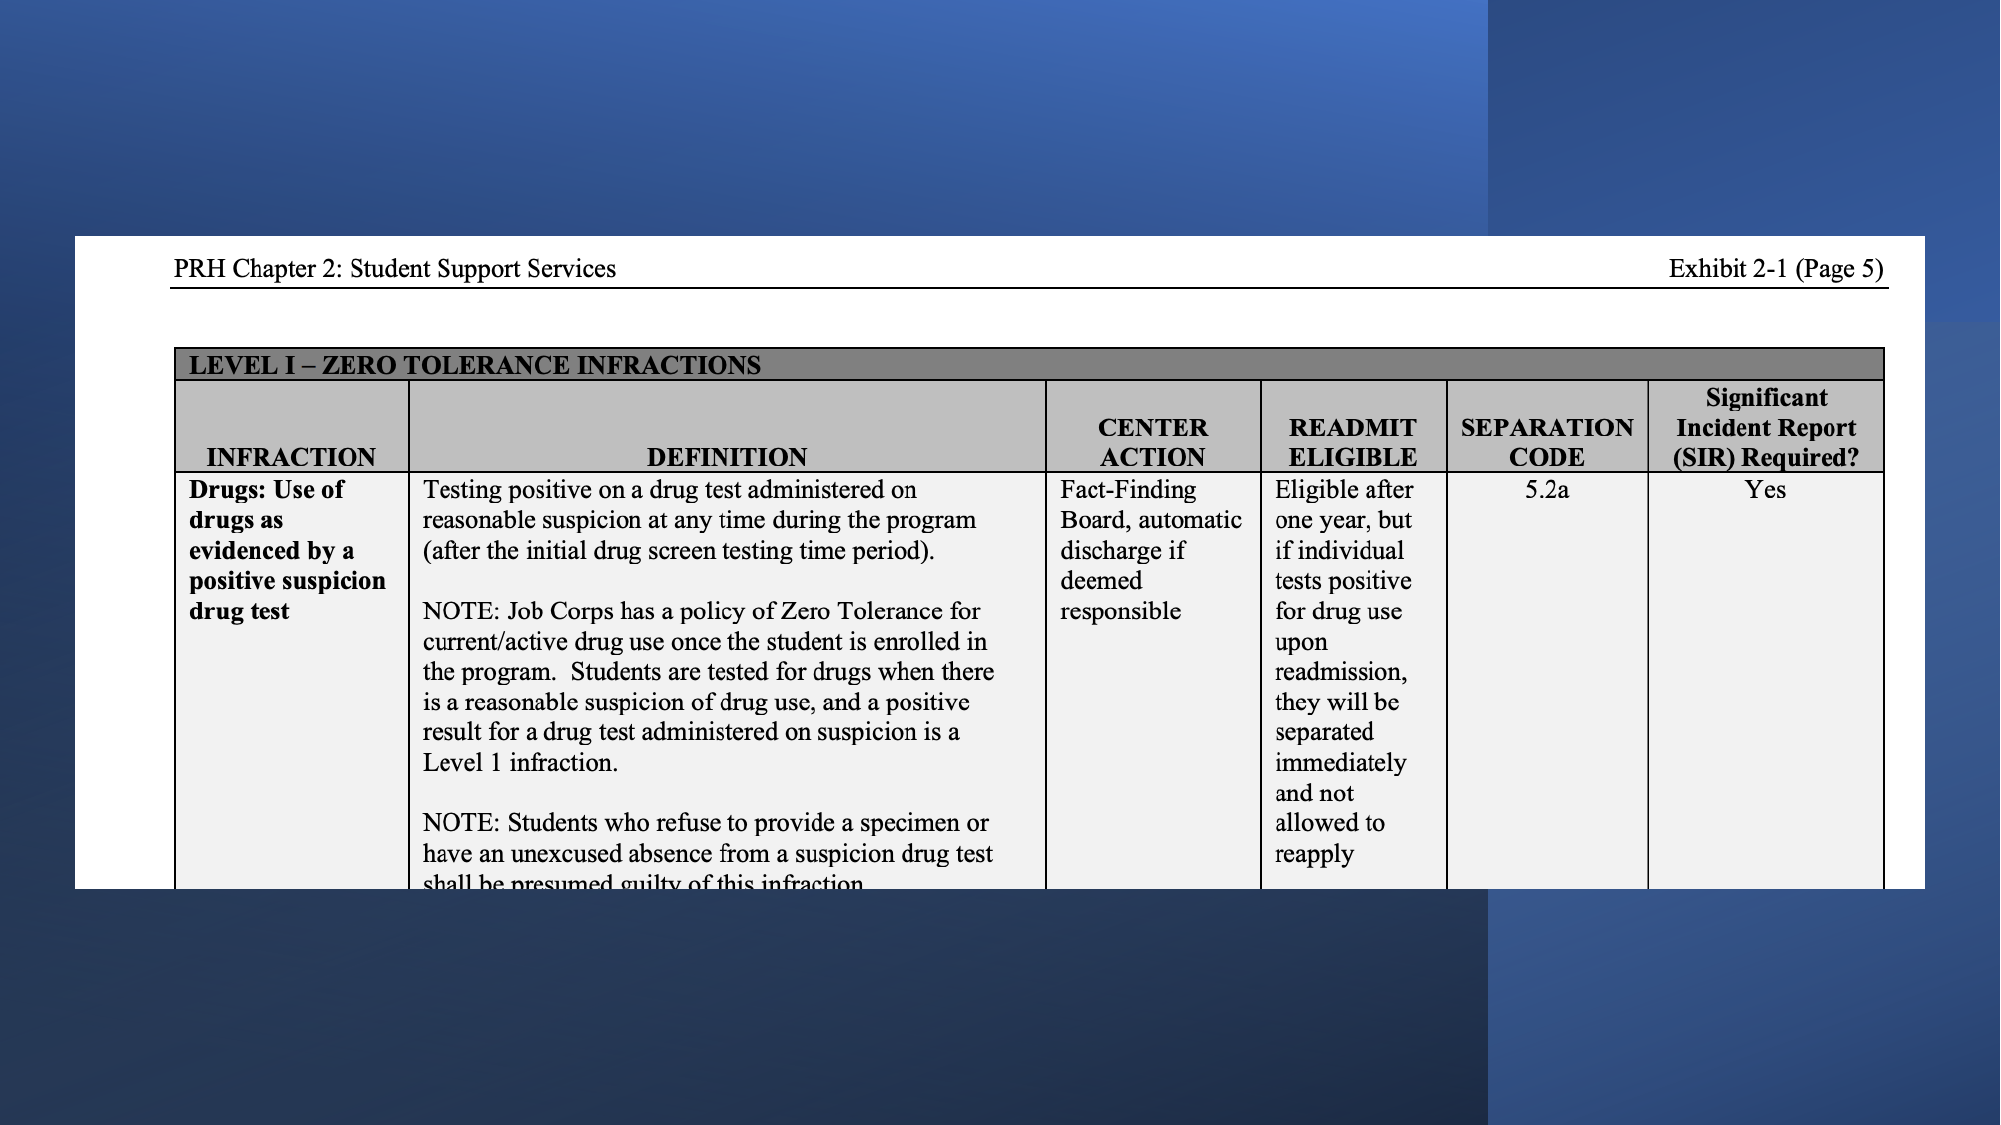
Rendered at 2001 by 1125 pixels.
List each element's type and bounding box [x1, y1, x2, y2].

text_box [0, 0, 1489, 321]
text_box [1489, 0, 2000, 321]
text_box [0, 321, 2000, 1125]
picture [74, 236, 1925, 889]
